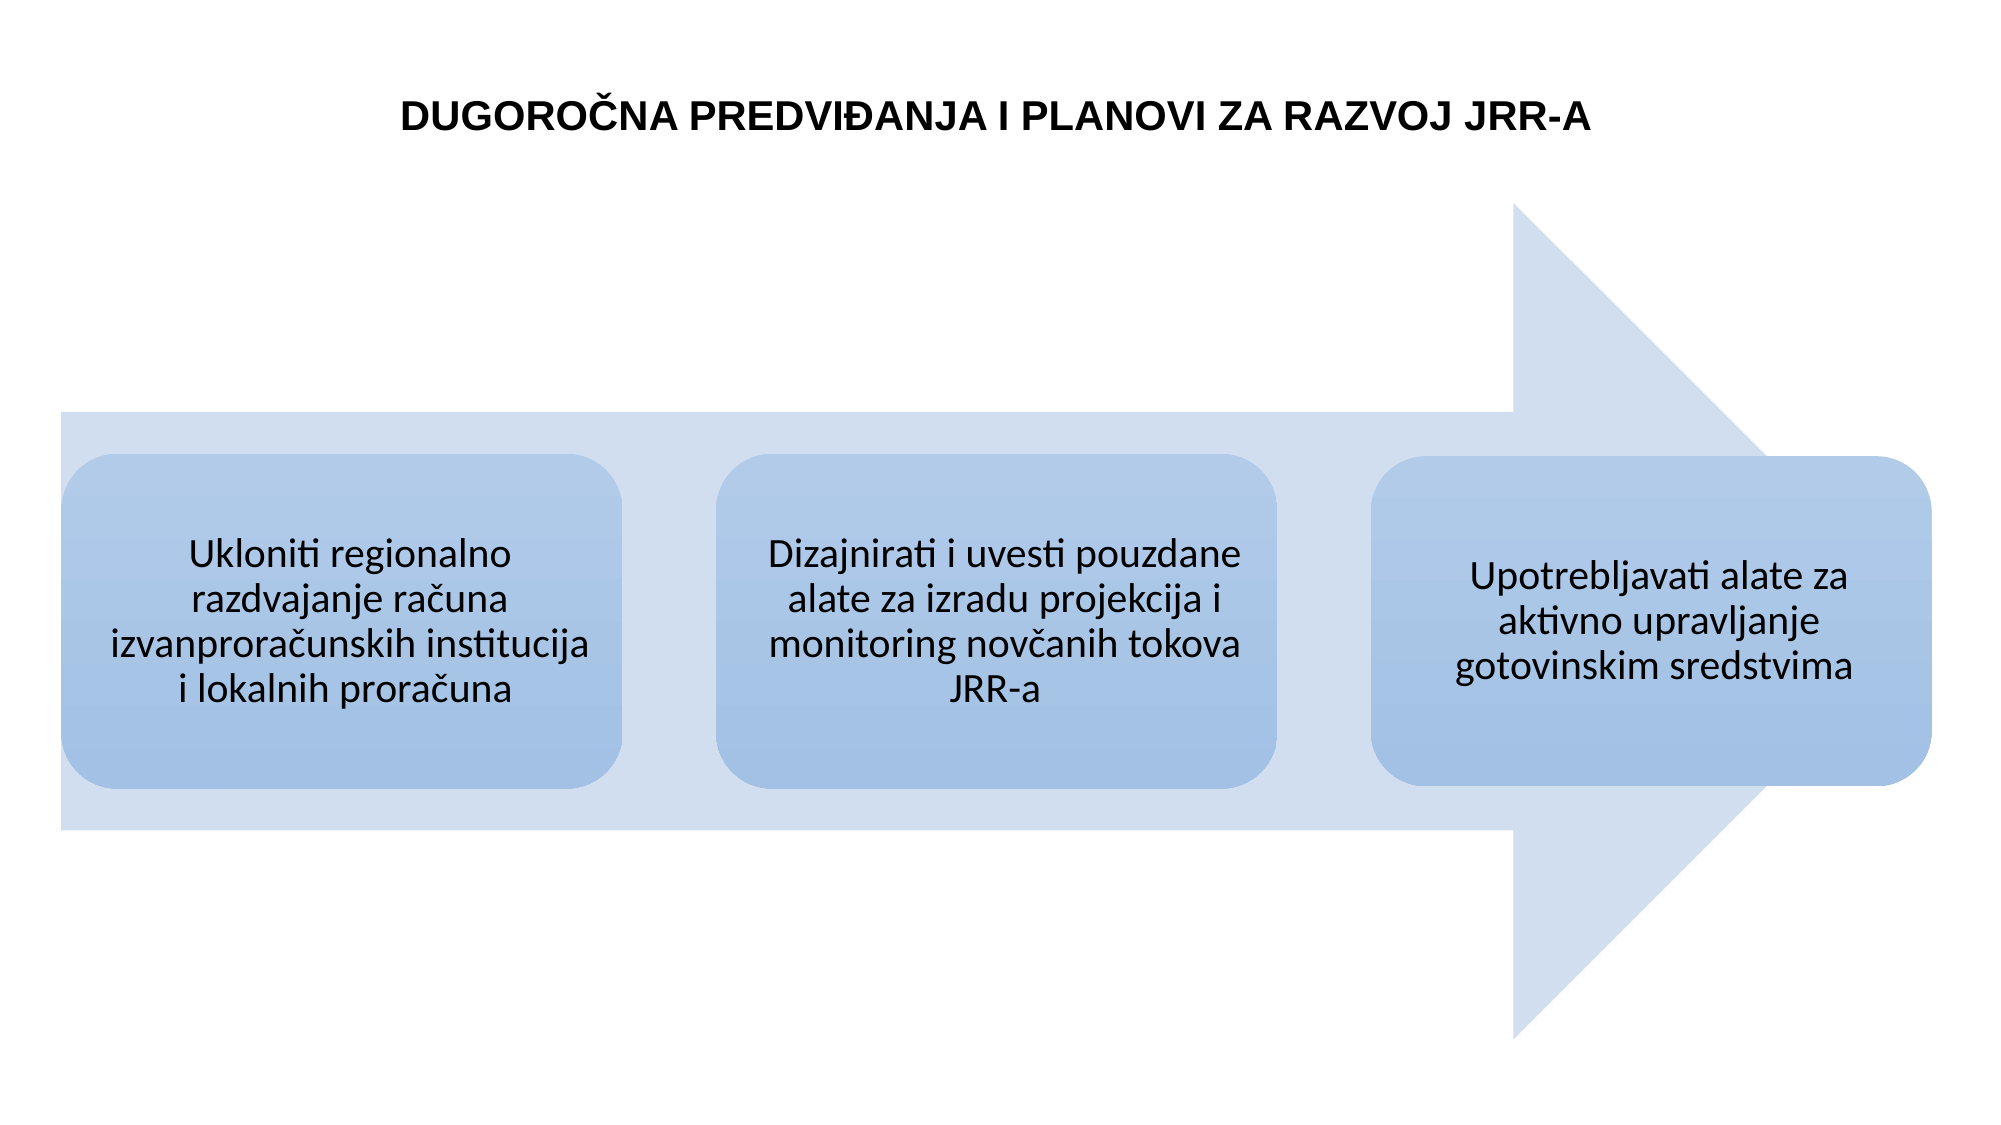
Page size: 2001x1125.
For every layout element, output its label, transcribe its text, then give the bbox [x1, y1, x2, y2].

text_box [61, 202, 1932, 1040]
text_box DUGOROČNA PREDVIĐANJA I PLANOVI ZA RAZVOJ JRR-a [90, 81, 1903, 168]
